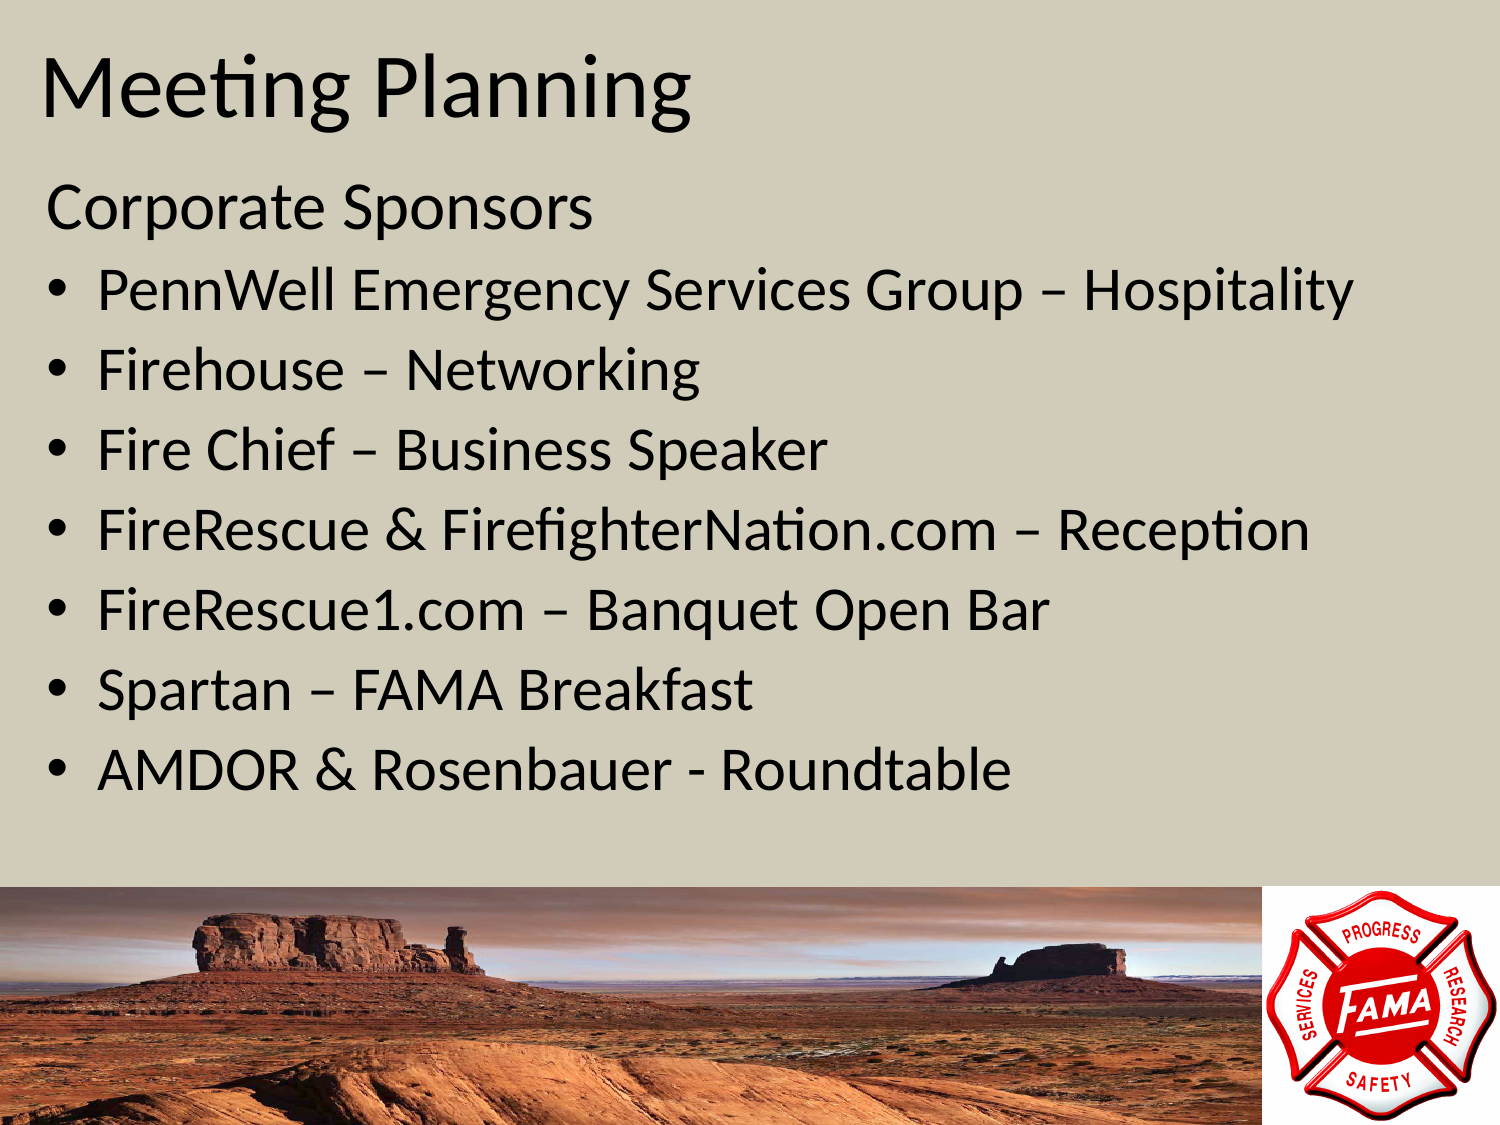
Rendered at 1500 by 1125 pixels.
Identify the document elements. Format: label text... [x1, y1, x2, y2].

title Meeting Planning [24, 0, 1500, 162]
subtitle Corporate Sponsors PennWell Emergency Services Group – Hospitality Firehouse – Networking Fire Chief – Business Speaker FireRescue & FirefighterNation.com – Reception FireRescue1.com – Banquet Open Bar Spartan – FAMA Breakfast AMDOR & Rosenbauer - Roundtable [12, 162, 1500, 885]
picture [0, 885, 1500, 1125]
